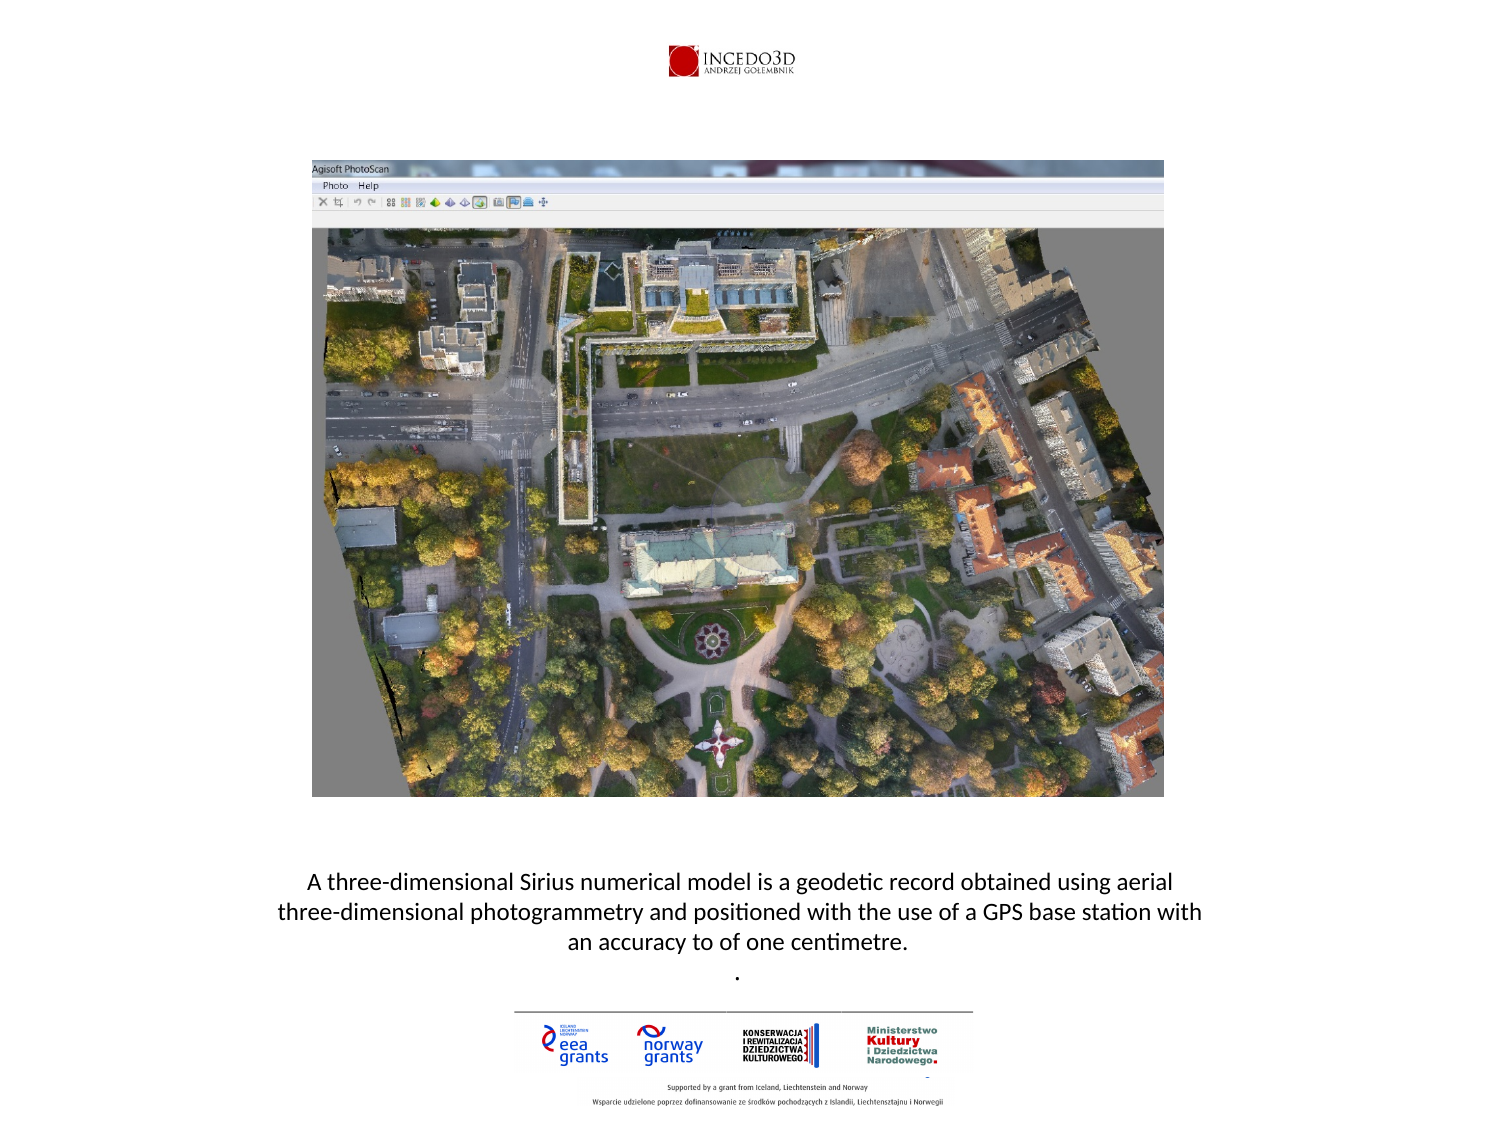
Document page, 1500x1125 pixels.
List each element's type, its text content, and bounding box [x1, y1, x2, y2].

picture [312, 160, 1164, 797]
picture [514, 1011, 974, 1073]
picture [577, 1077, 956, 1107]
picture [666, 42, 798, 79]
text_box A three-dimensional Sirius numerical model is a geodetic record obtained using aerial three-dimensional photogrammetry and positioned with the use of a GPS base station with an accuracy to of one centimetre. . [253, 857, 1235, 993]
